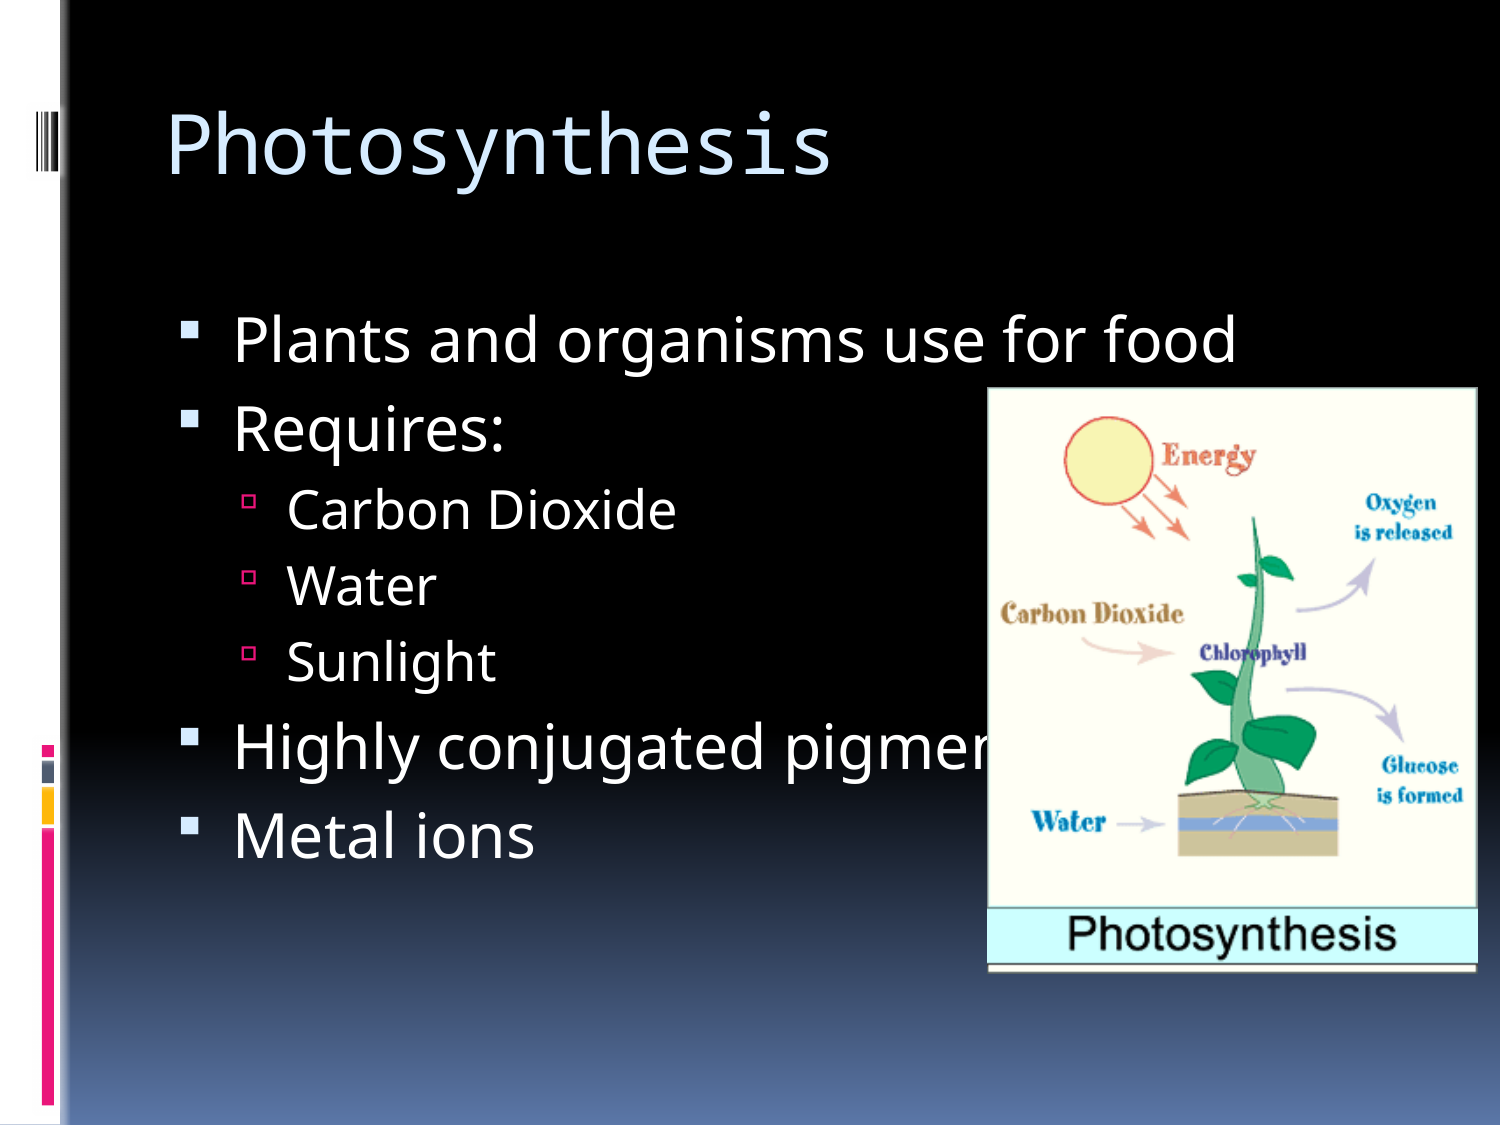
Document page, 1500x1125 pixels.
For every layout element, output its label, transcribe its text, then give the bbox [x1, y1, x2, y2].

picture [987, 386, 1478, 974]
list Plants and organisms use for food Requires: Carbon Dioxide Water Sunlight Highly conjugated pigments Metal ions [150, 292, 1425, 1043]
title Photosynthesis [150, 83, 1425, 234]
